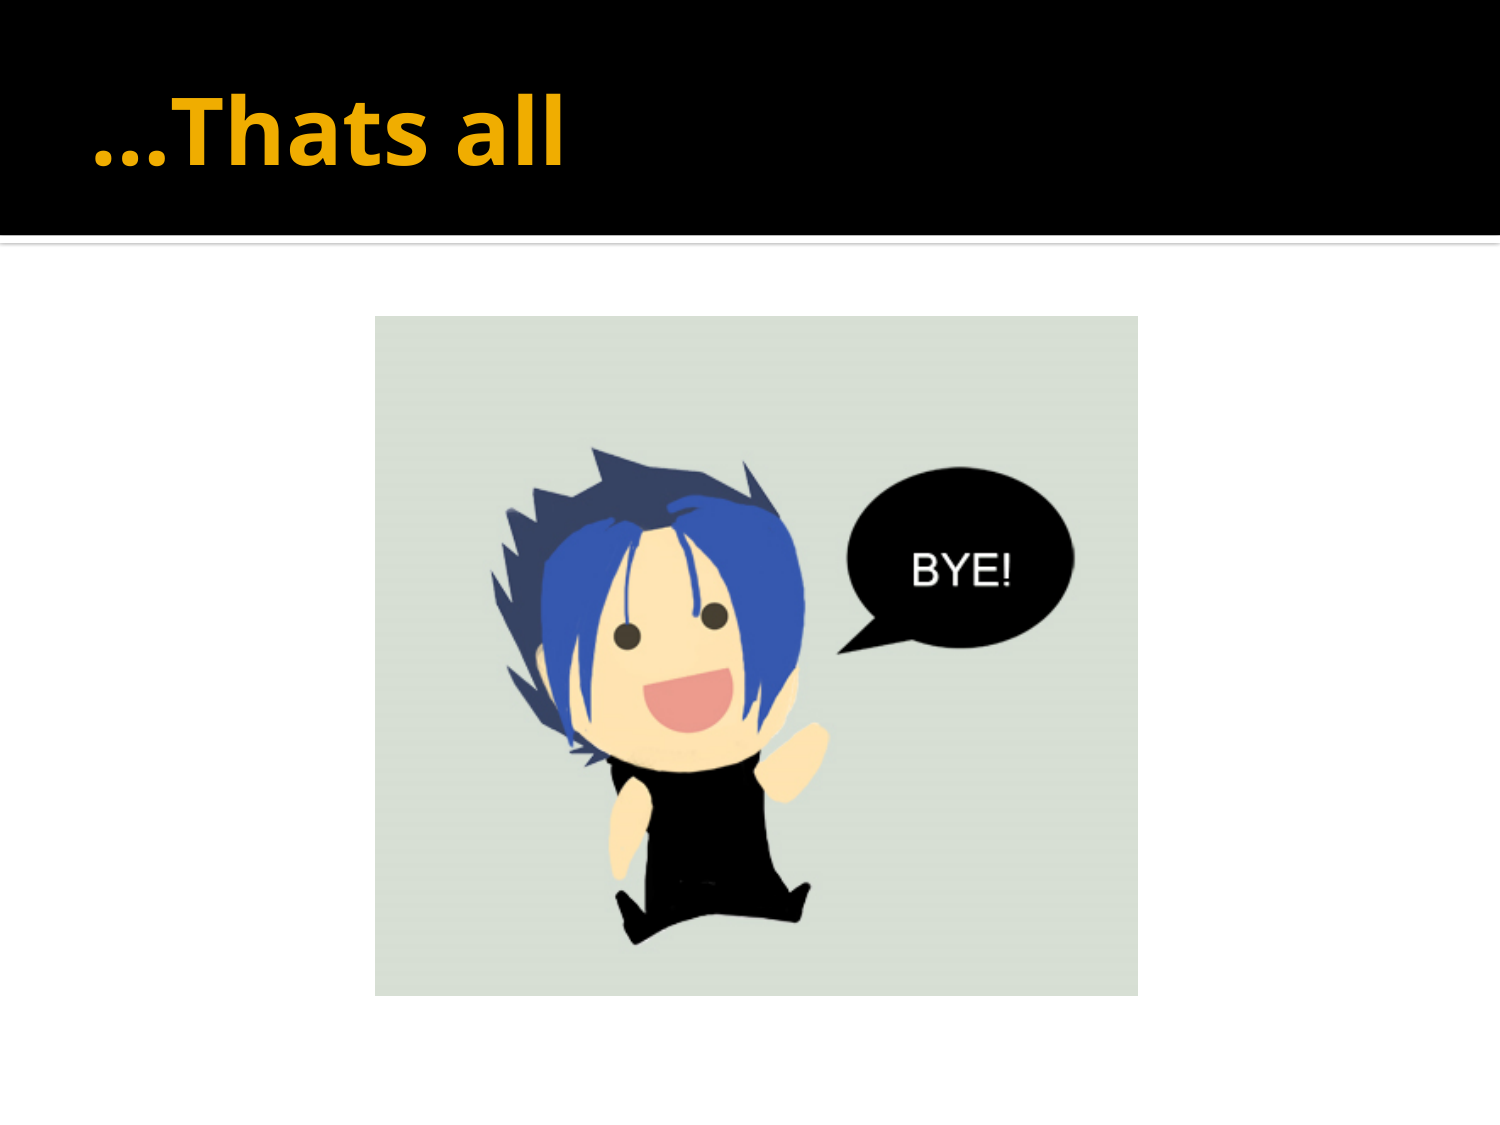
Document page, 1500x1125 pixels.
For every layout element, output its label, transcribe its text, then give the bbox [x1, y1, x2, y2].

title …Thats all [75, 25, 1425, 231]
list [374, 316, 1138, 997]
